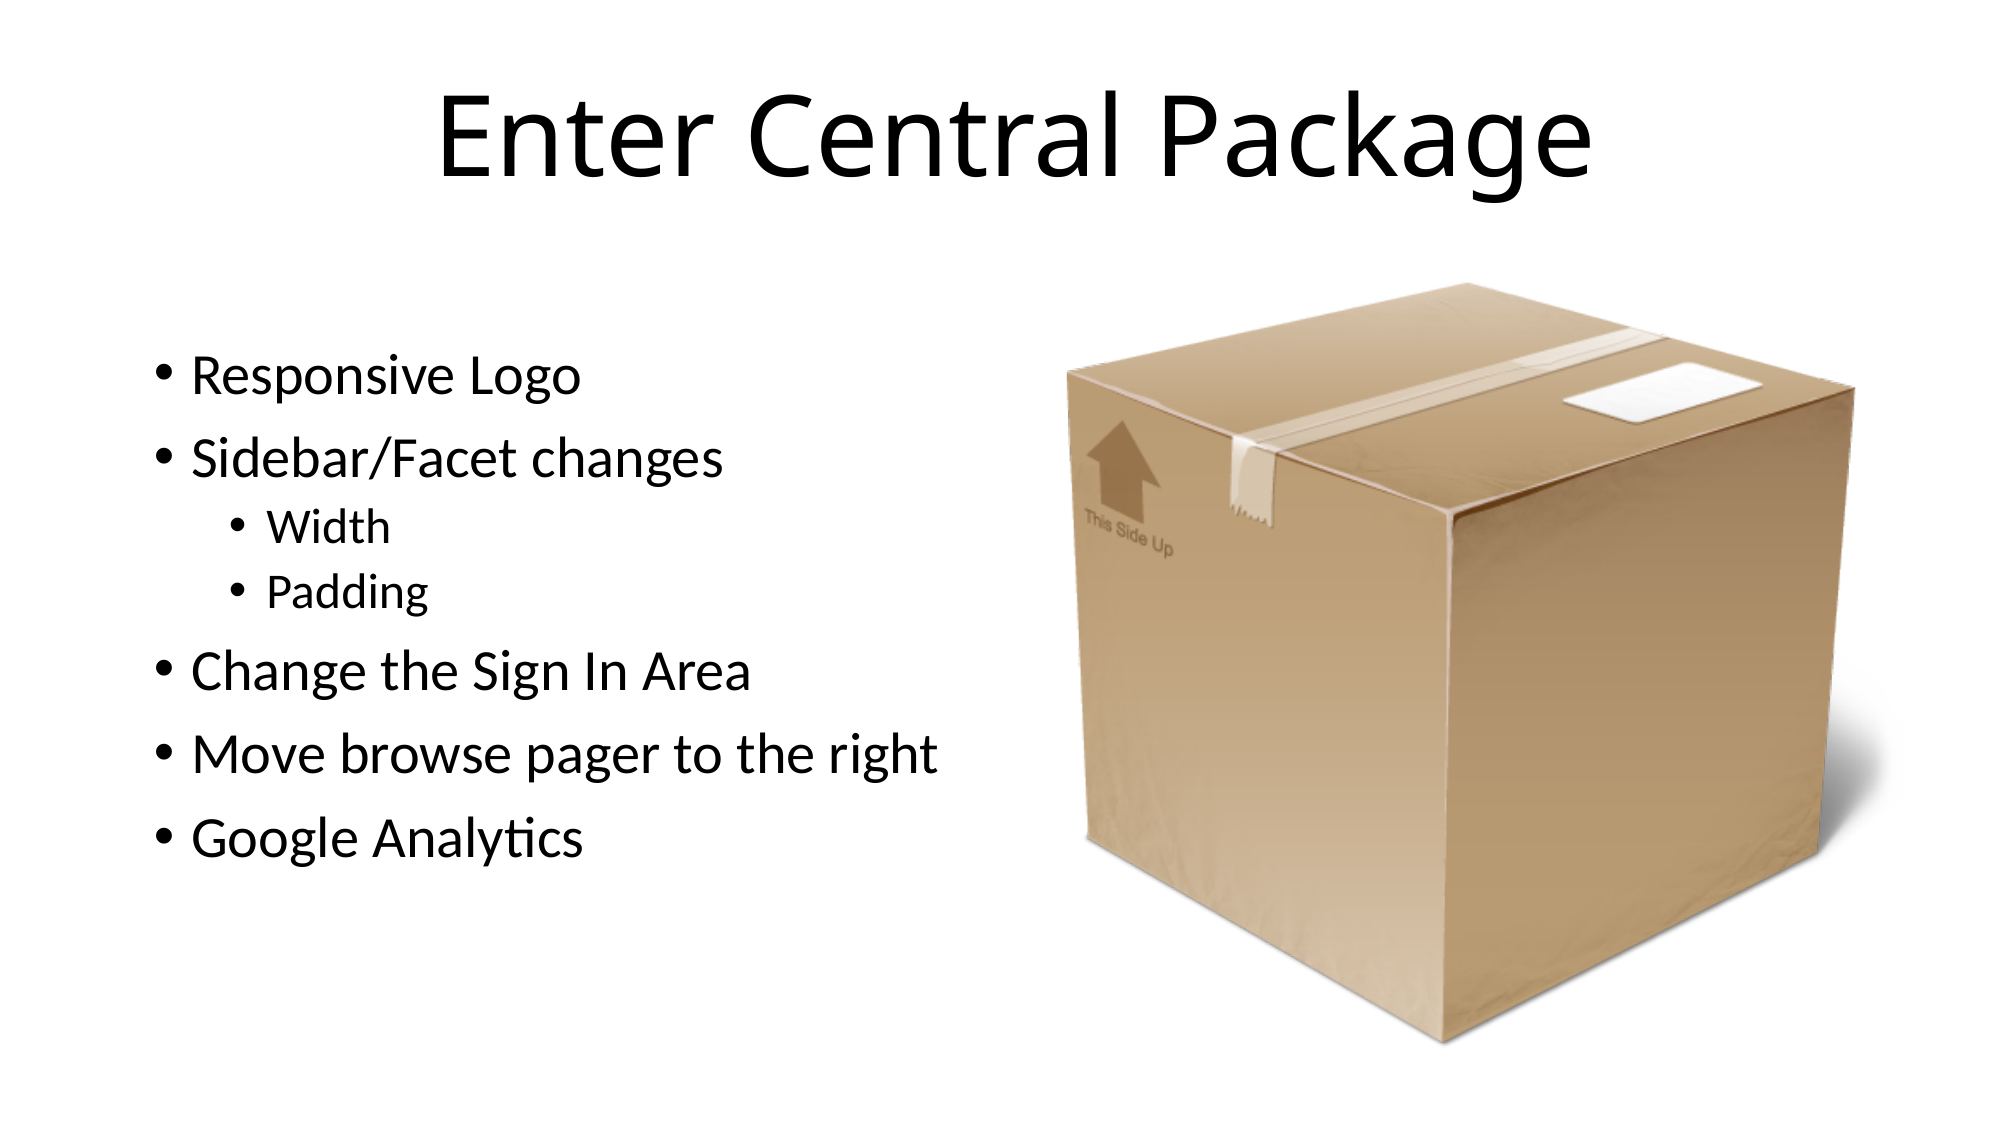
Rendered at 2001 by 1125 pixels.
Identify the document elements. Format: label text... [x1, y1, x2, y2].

text_box Enter Central Package [394, 56, 1635, 207]
picture [1024, 216, 1904, 1096]
list Responsive Logo Sidebar/Facet changes Width Padding Change the Sign In Area Move browse pager to the right Google Analytics [138, 336, 968, 903]
